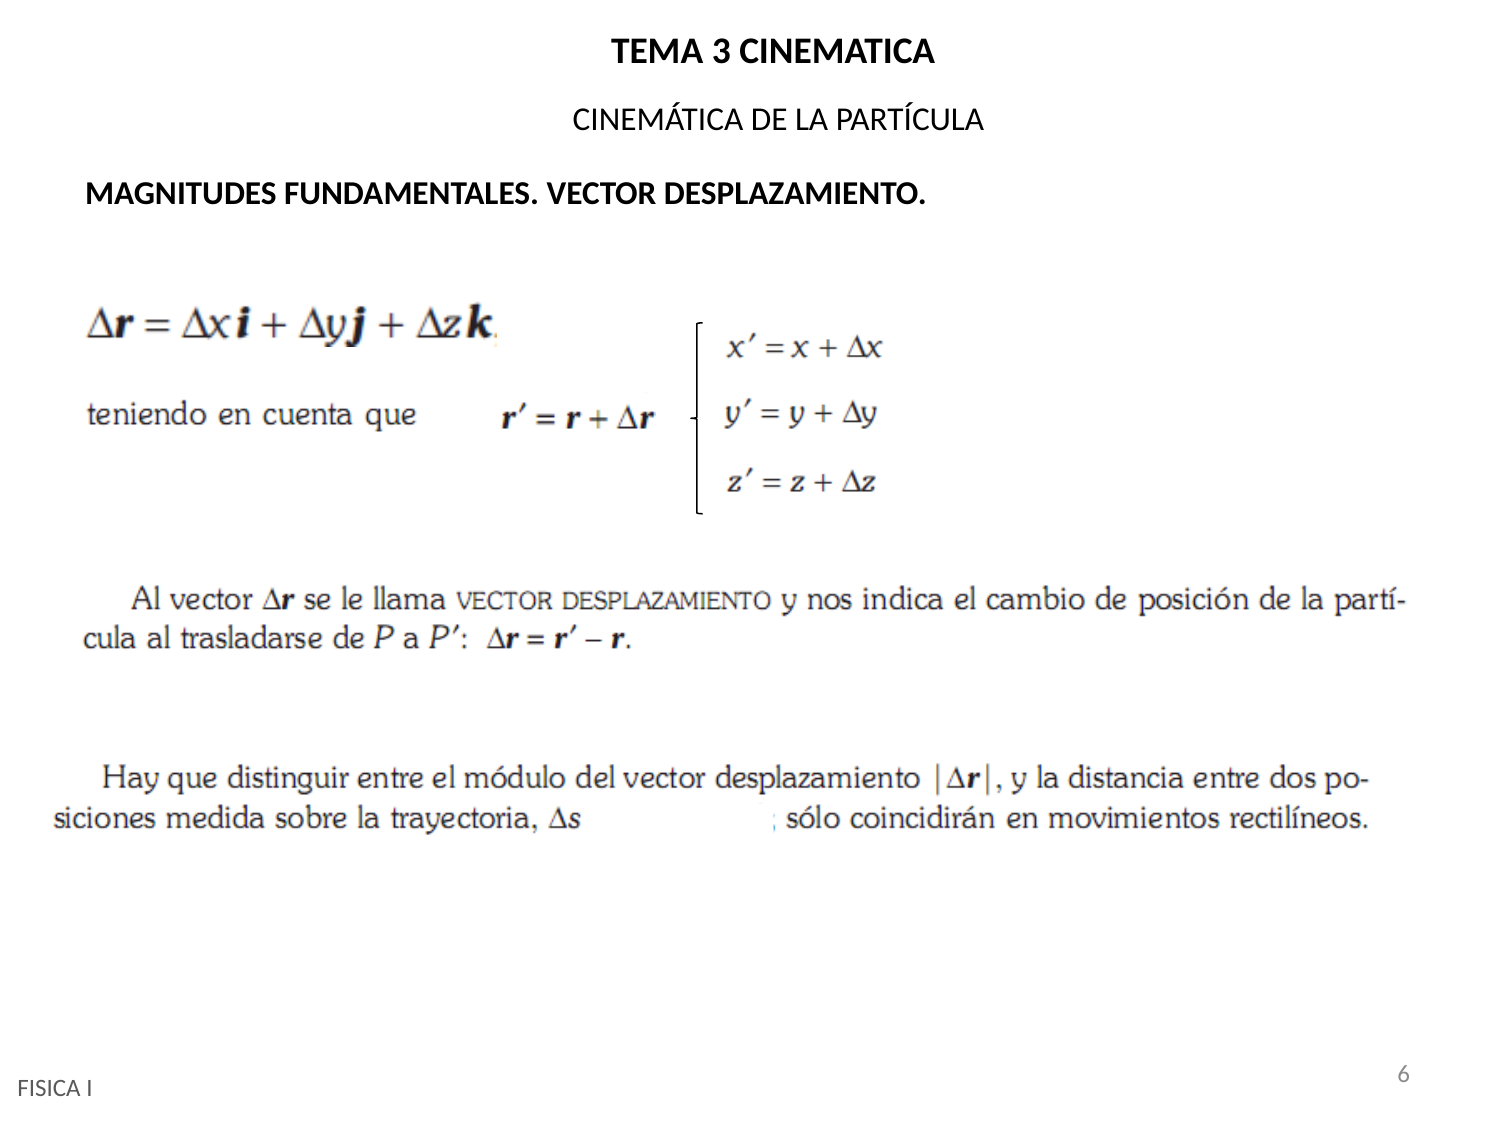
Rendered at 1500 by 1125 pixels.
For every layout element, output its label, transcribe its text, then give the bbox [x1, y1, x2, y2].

subtitle CINEMÁTICA DE LA PARTÍCULA [253, 90, 1304, 149]
text_box [690, 322, 703, 515]
picture [81, 396, 420, 437]
picture [46, 762, 1383, 845]
slide_number 6 [1074, 1042, 1425, 1103]
title TEMA 3 CINEMATICA [135, 7, 1411, 90]
picture [81, 296, 498, 347]
picture [496, 391, 656, 440]
picture [70, 574, 1410, 657]
picture [714, 322, 900, 370]
footer FISICA I [0, 1058, 111, 1115]
text_box MAGNITUDES FUNDAMENTALES. VECTOR DESPLAZAMIENTO. [70, 163, 1196, 223]
picture [714, 449, 898, 514]
picture [714, 381, 889, 440]
